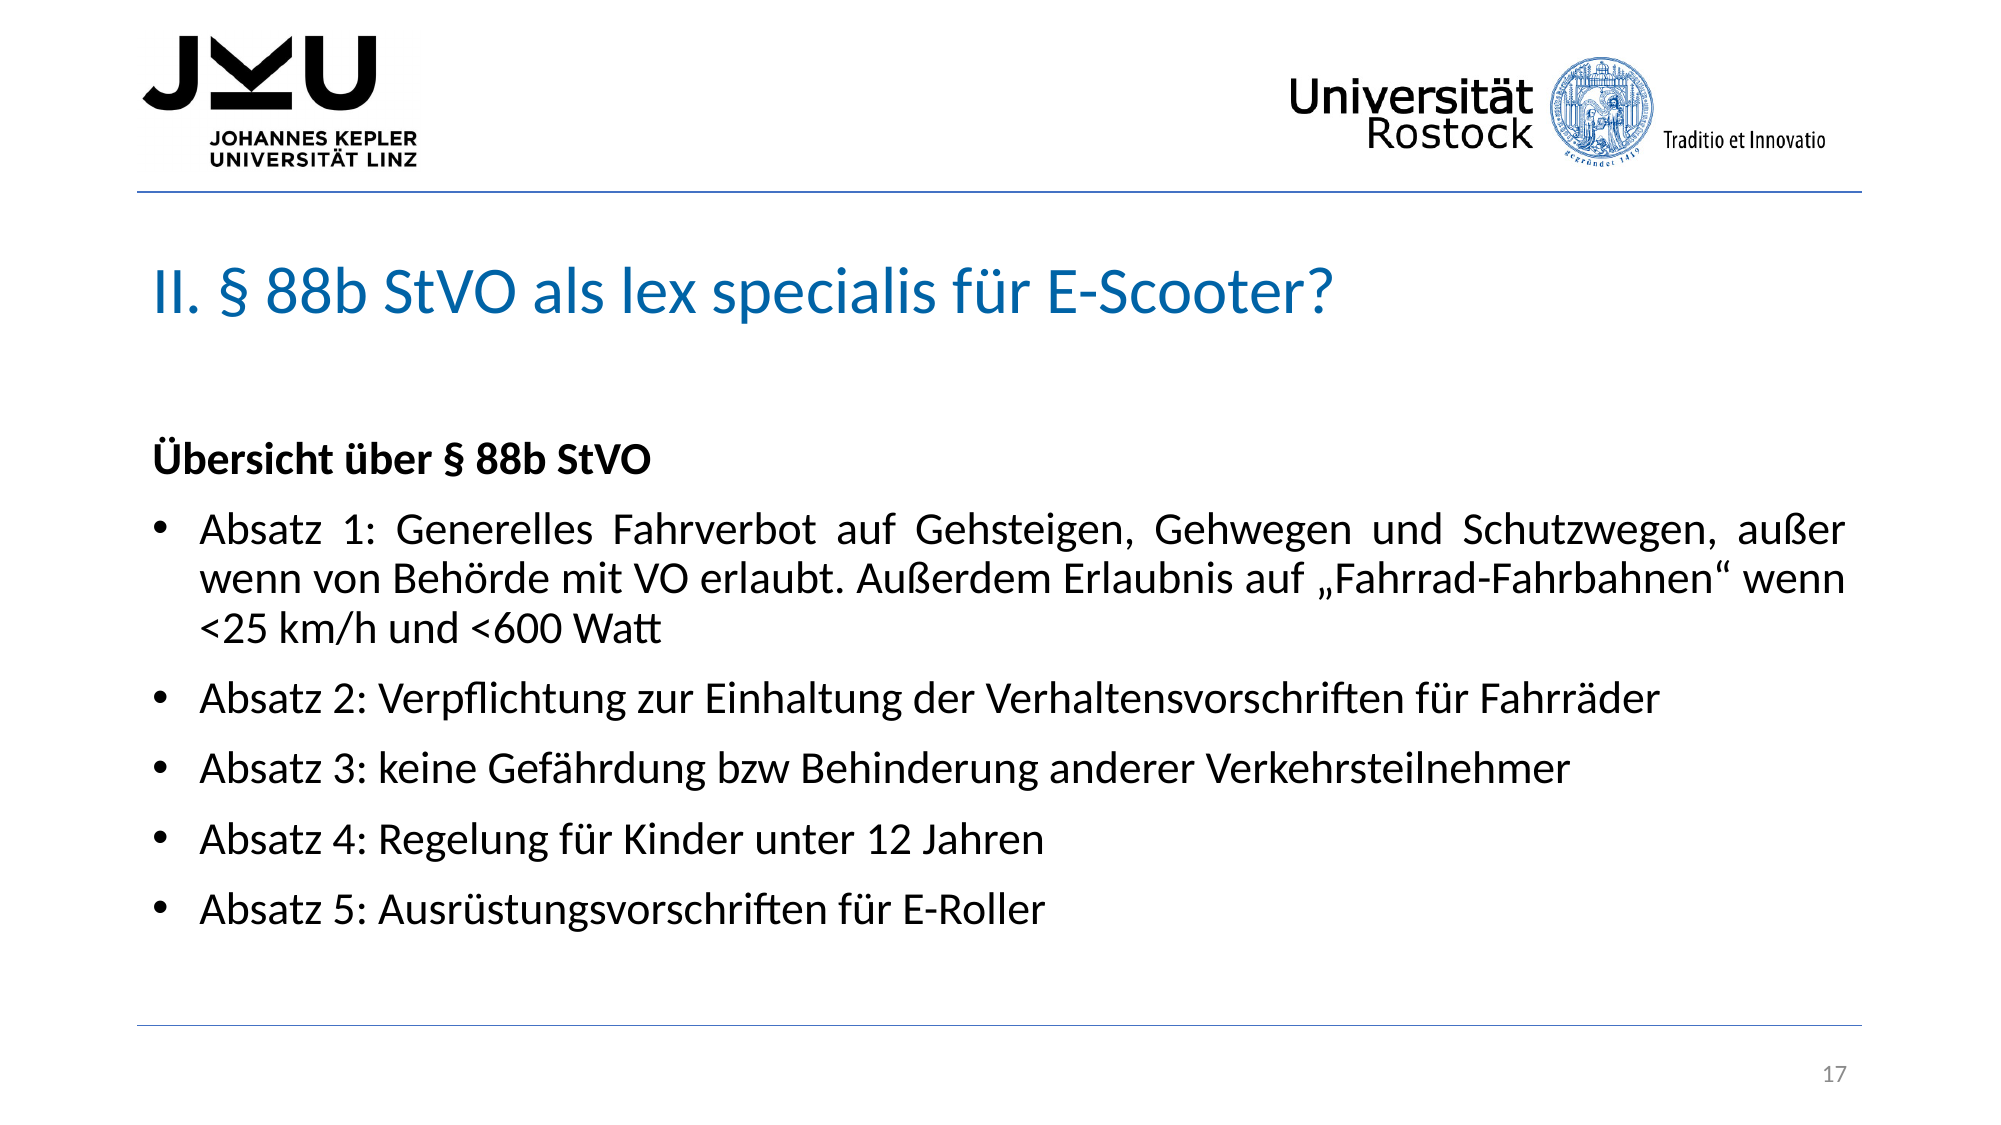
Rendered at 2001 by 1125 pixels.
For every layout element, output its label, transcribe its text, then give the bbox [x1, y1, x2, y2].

picture [137, 30, 421, 172]
title II. § 88b StVO als lex specialis für E-Scooter? [137, 194, 1863, 390]
picture [1253, 28, 1863, 170]
list Übersicht über § 88b StVO Absatz 1: Generelles Fahrverbot auf Gehsteigen, Gehwegen und Schutzwegen, außer wenn von Behörde mit VO erlaubt. Außerdem Erlaubnis auf „Fahrrad-Fahrbahnen“ wenn <25 km/h und <600 Watt Absatz 2: Verpflichtung zur Einhaltung der Verhaltensvorschriften für Fahrräder Absatz 3: keine Gefährdung bzw Behinderung anderer Verkehrsteilnehmer Absatz 4: Regelung für Kinder unter 12 Jahren Absatz 5: Ausrüstungsvorschriften für E-Roller [137, 427, 1863, 1011]
slide_number 17 [1412, 1042, 1863, 1103]
